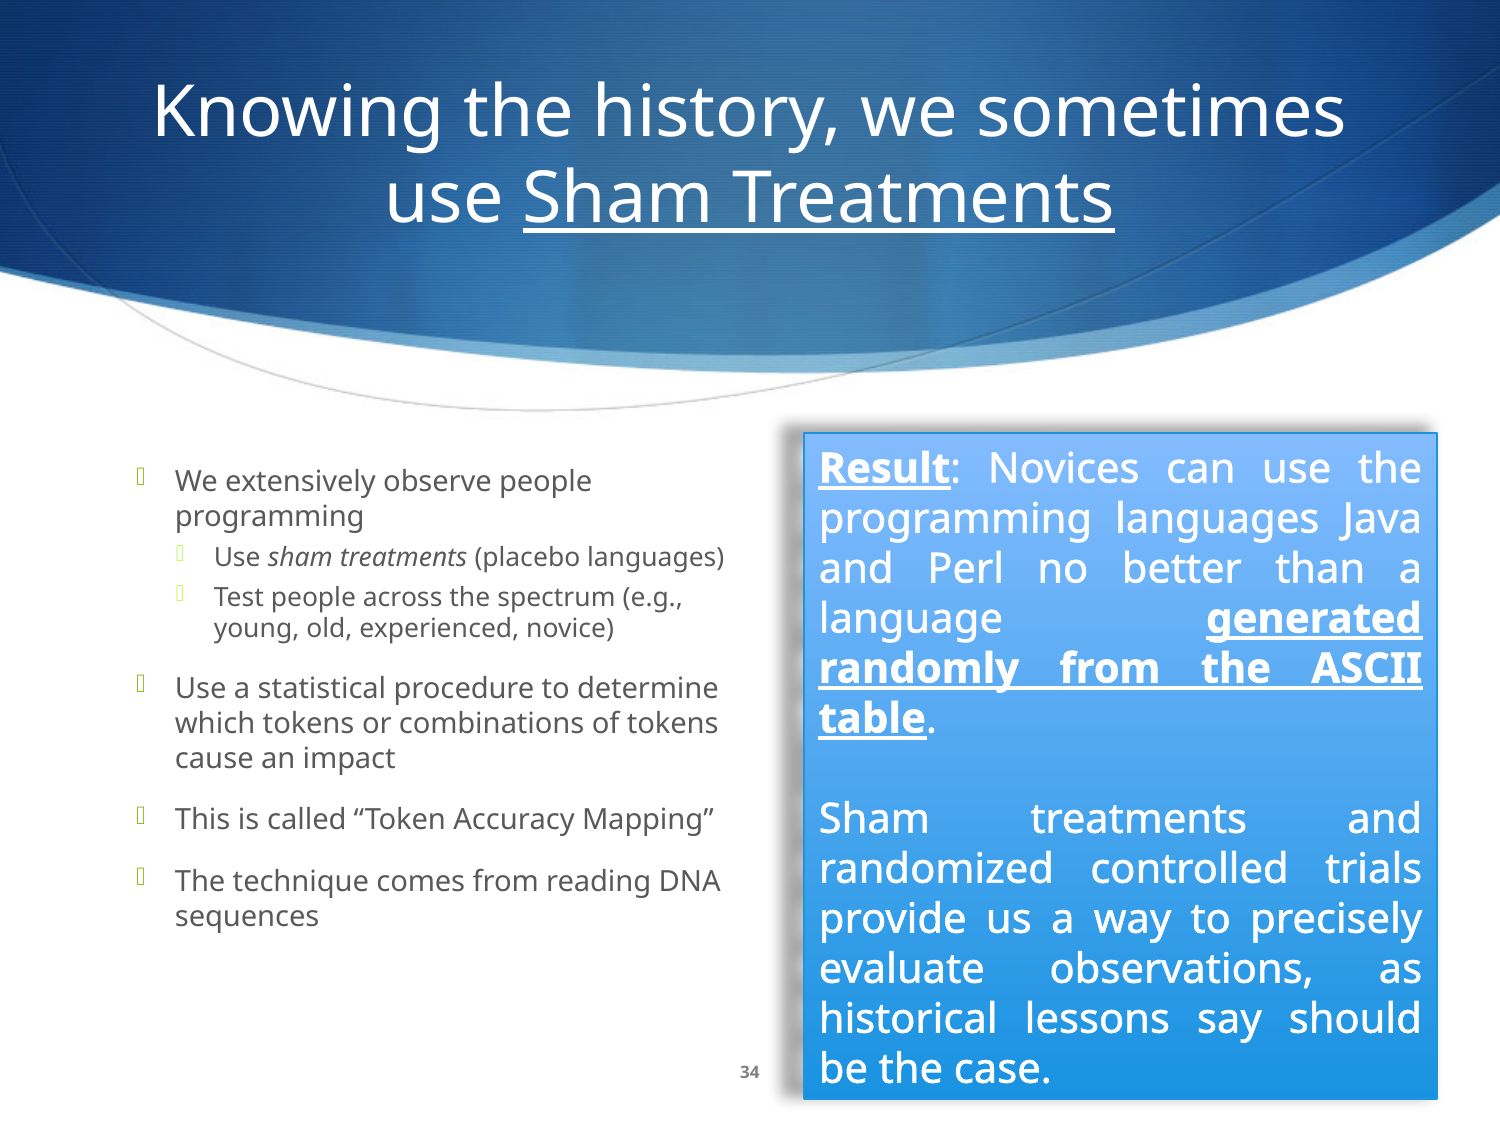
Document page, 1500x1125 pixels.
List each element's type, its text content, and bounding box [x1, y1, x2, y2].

slide_number 34 [706, 1042, 794, 1103]
title Knowing the history, we sometimes use Sham Treatments [75, 56, 1425, 245]
text_box Result: Novices can use the programming languages Java and Perl no better than a language generated randomly from the ASCII table. Sham treatments and randomized controlled trials provide us a way to precisely evaluate observations, as historical lessons say should be the case. [803, 432, 1438, 1100]
list We extensively observe people programming Use sham treatments (placebo languages) Test people across the spectrum (e.g., young, old, experienced, novice) Use a statistical procedure to determine which tokens or combinations of tokens cause an impact This is called “Token Accuracy Mapping” The technique comes from reading DNA sequences [121, 454, 753, 991]
picture [0, 0, 1500, 1125]
